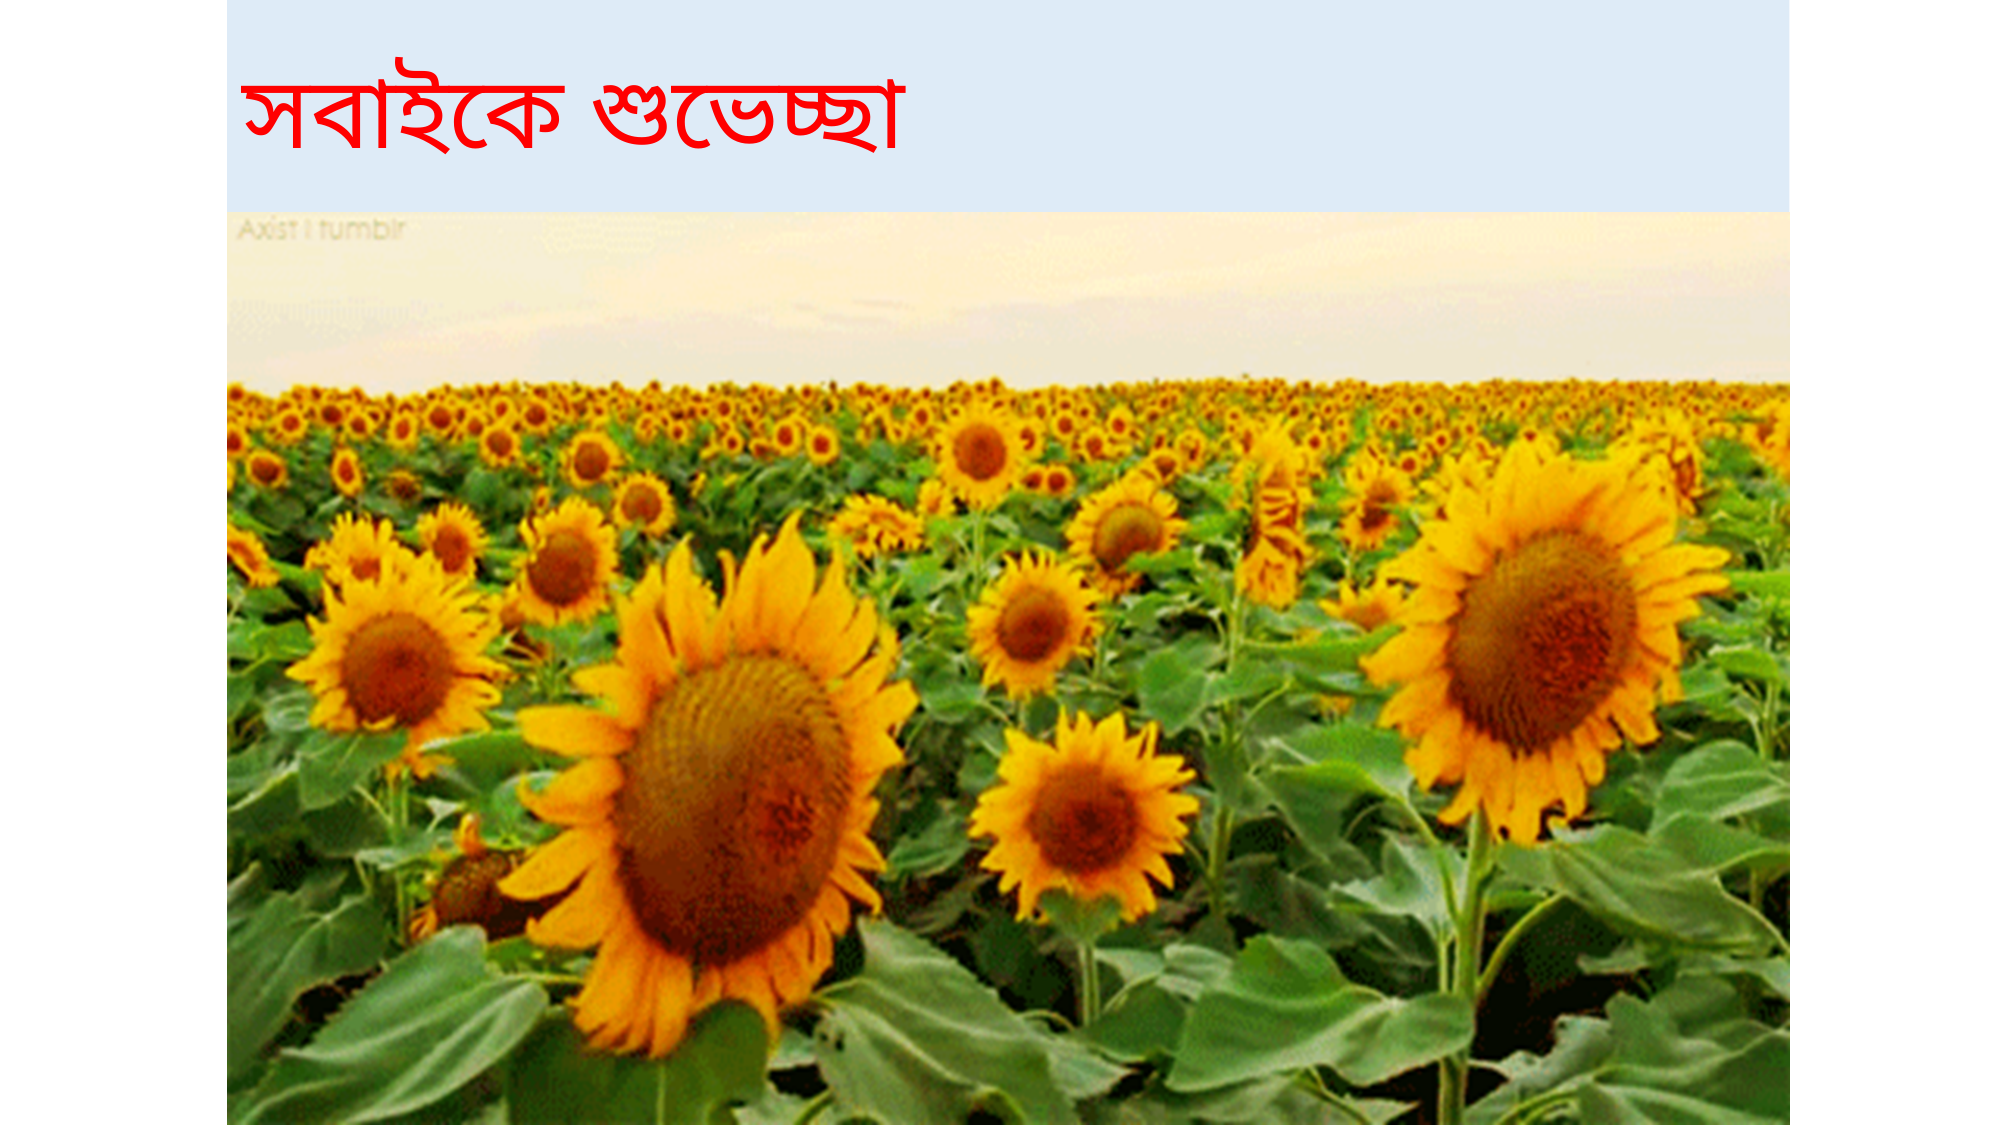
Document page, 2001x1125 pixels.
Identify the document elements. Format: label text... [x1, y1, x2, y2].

picture [226, 212, 1790, 1125]
title সবাইকে শুভেচ্ছা [227, 0, 1790, 212]
